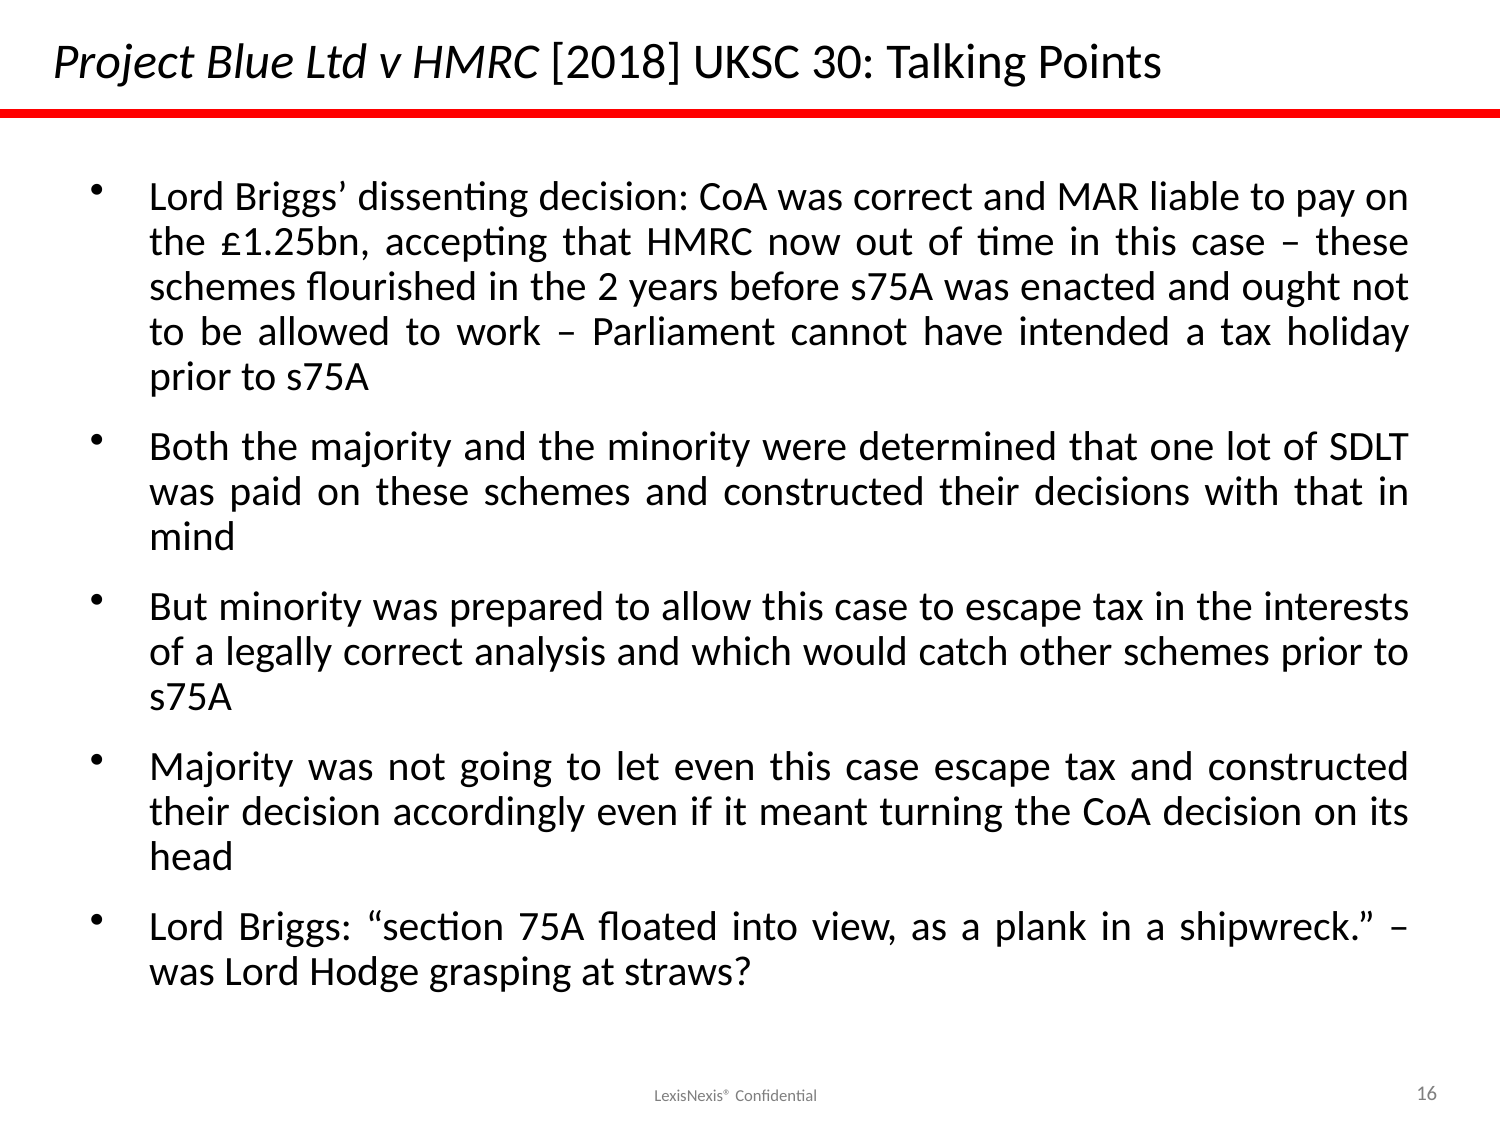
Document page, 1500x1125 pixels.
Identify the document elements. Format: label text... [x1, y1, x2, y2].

list Lord Briggs’ dissenting decision: CoA was correct and MAR liable to pay on the £1.25bn, accepting that HMRC now out of time in this case – these schemes flourished in the 2 years before s75A was enacted and ought not to be allowed to work – Parliament cannot have intended a tax holiday prior to s75A Both the majority and the minority were determined that one lot of SDLT was paid on these schemes and constructed their decisions with that in mind But minority was prepared to allow this case to escape tax in the interests of a legally correct analysis and which would catch other schemes prior to s75A Majority was not going to let even this case escape tax and constructed their decision accordingly even if it meant turning the CoA decision on its head Lord Briggs: “section 75A floated into view, as a plank in a shipwreck.” – was Lord Hodge grasping at straws? [75, 167, 1425, 987]
title Project Blue Ltd v HMRC [2018] UKSC 30: Talking Points [37, 12, 1463, 113]
